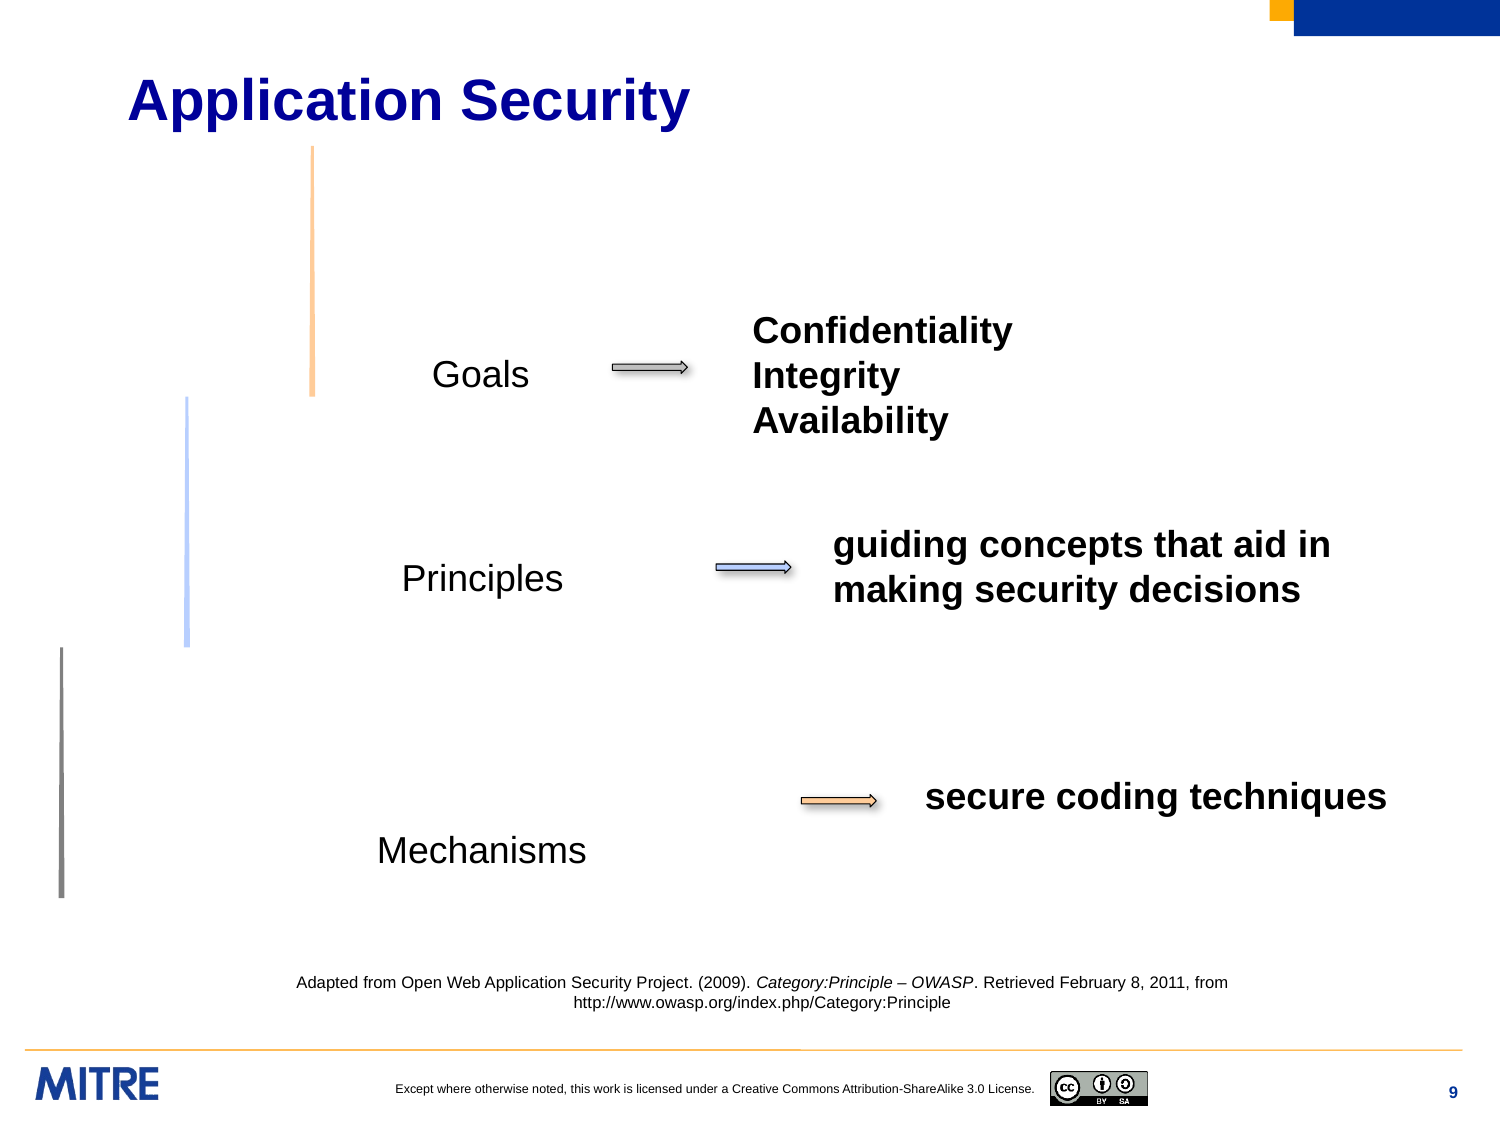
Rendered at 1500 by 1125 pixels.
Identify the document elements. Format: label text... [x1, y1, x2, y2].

title Application Security [112, 62, 1288, 151]
text_box secure coding techniques [910, 764, 1463, 825]
slide_number 9 [1385, 1077, 1474, 1103]
picture [1050, 1071, 1148, 1106]
text_box [801, 794, 877, 807]
text_box Adapted from Open Web Application Security Project. (2009). Category:Principle – OWASP. Retrieved February 8, 2011, from http://www.owasp.org/index.php/Category:Principle [137, 964, 1388, 1020]
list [174, 184, 794, 938]
text_box guiding concepts that aid in making security decisions [818, 512, 1371, 617]
text_box Confidentiality Integrity Availability [799, 298, 1029, 449]
picture [30, 1064, 163, 1106]
